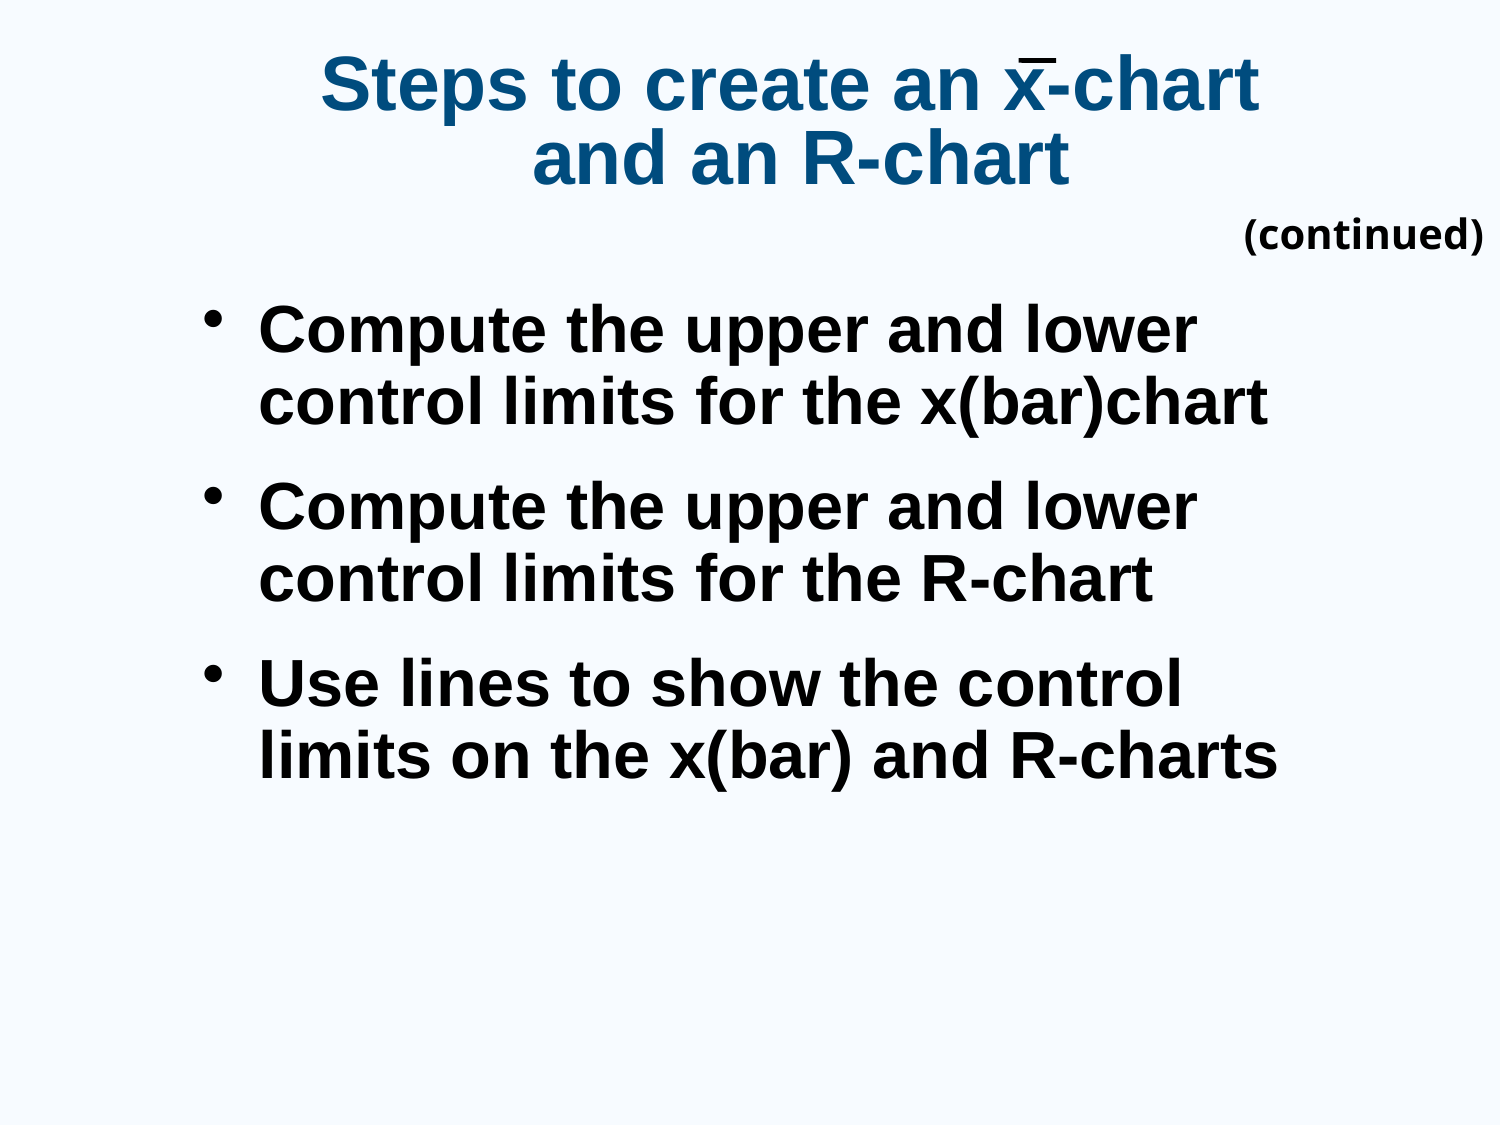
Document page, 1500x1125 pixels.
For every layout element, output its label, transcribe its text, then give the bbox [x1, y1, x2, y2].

text_box (continued) [1229, 201, 1500, 266]
list Compute the upper and lower control limits for the x(bar)chart Compute the upper and lower control limits for the R-chart Use lines to show the control limits on the x(bar) and R-charts [187, 287, 1388, 963]
title Steps to create an x-chart and an R-chart [162, 37, 1442, 213]
